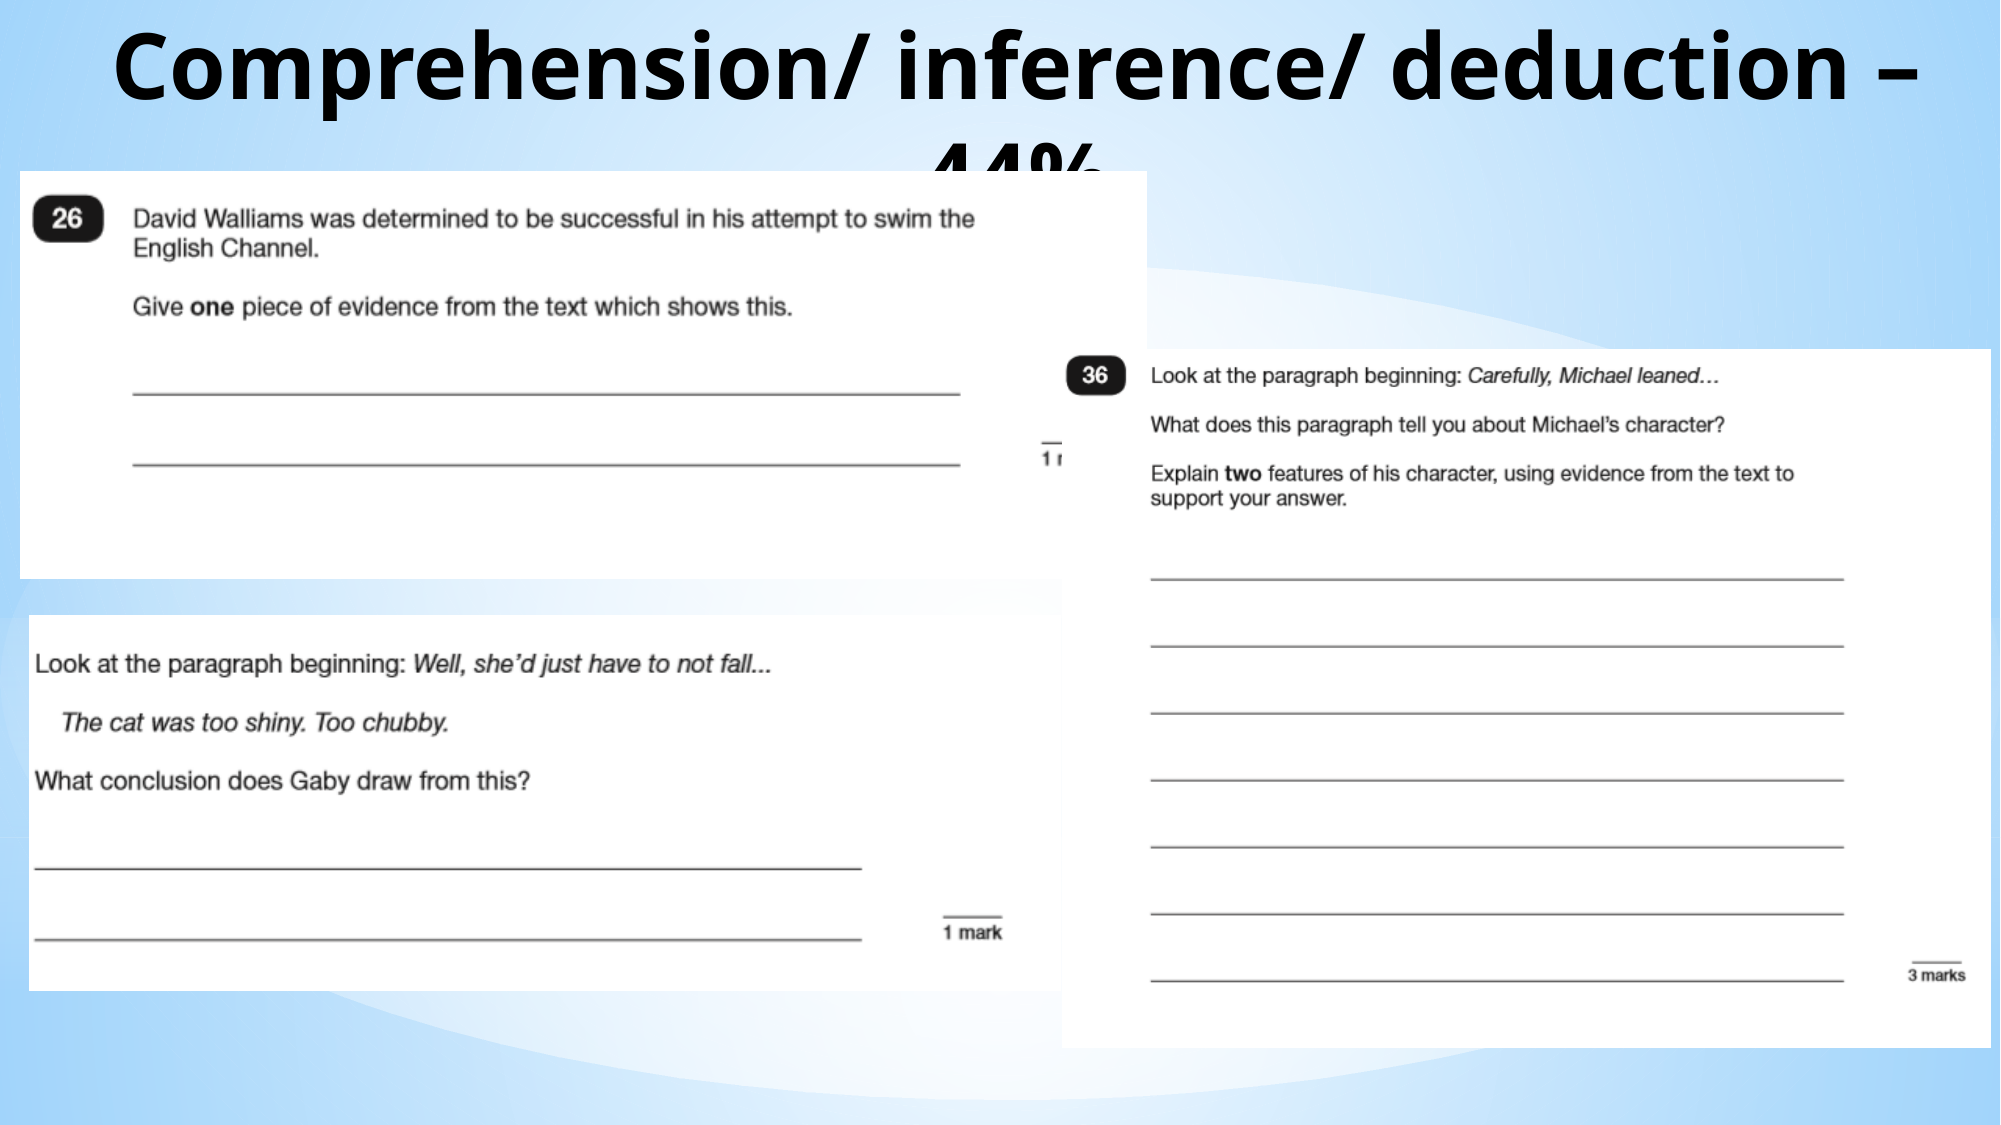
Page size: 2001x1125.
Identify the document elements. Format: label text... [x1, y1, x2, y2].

title Comprehension/ inference/ deduction – 44% [0, 0, 2000, 188]
picture [19, 170, 1992, 1048]
